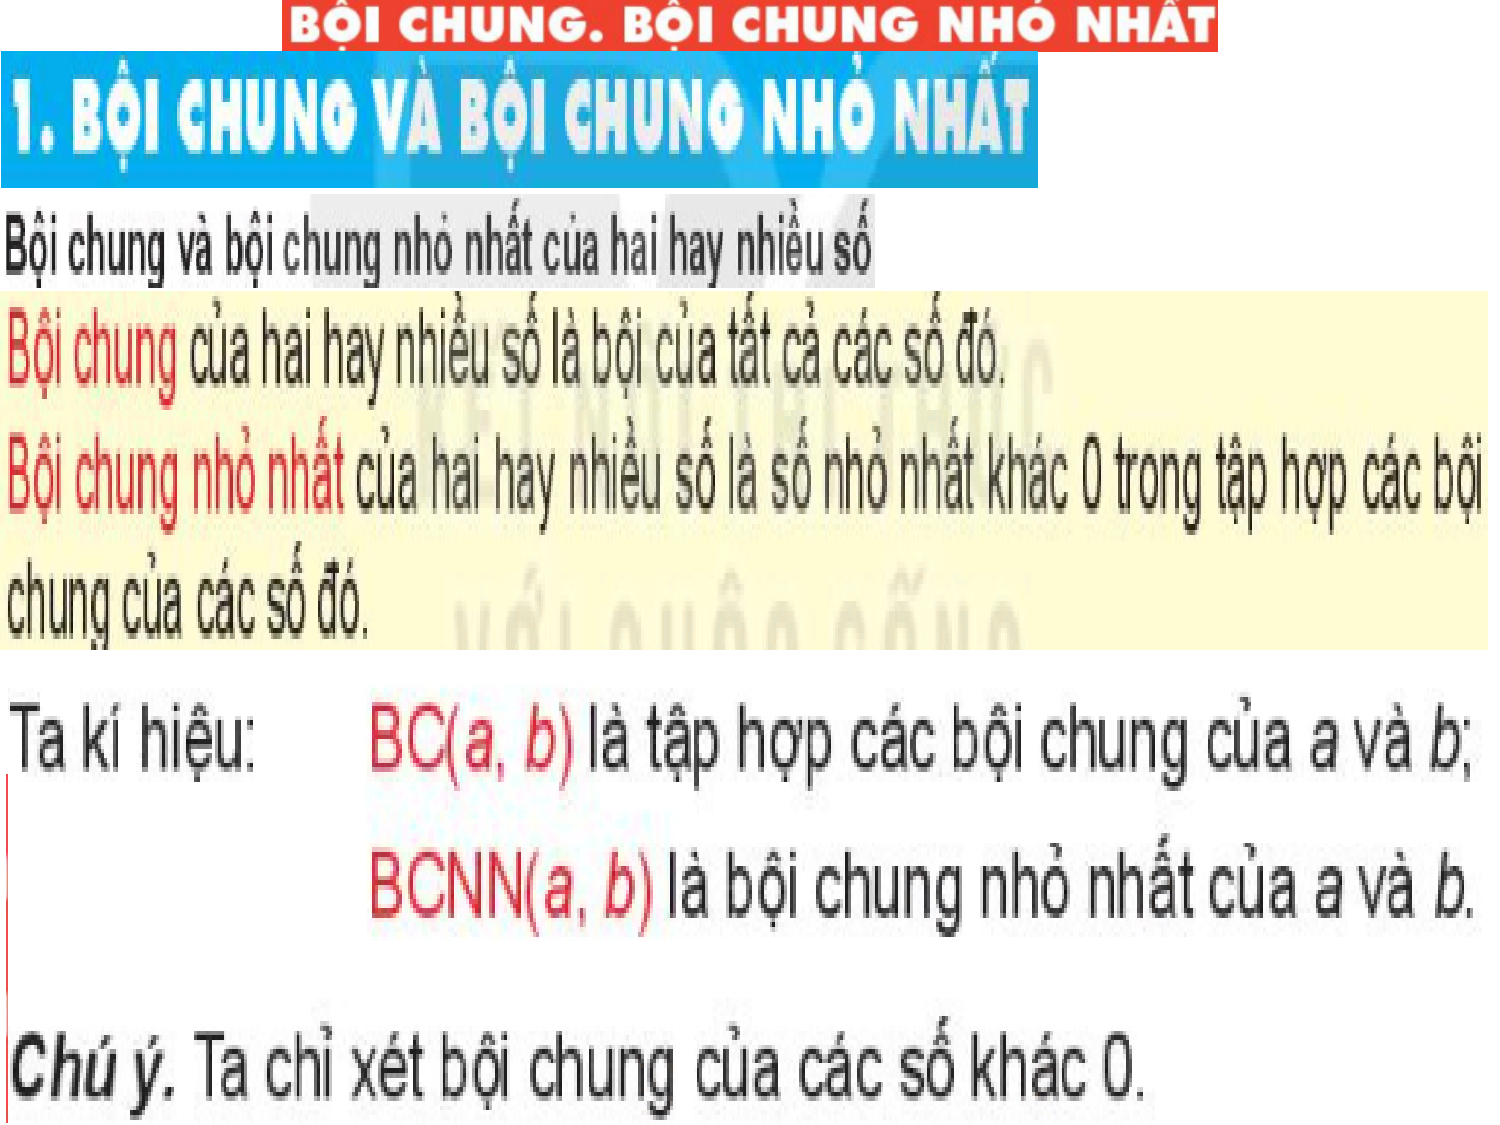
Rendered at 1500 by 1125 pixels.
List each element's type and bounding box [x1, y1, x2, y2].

picture [70, 56, 160, 177]
picture [282, 0, 1218, 188]
picture [0, 291, 1488, 651]
picture [10, 70, 37, 158]
picture [176, 70, 358, 158]
picture [6, 193, 876, 288]
picture [6, 674, 1500, 1125]
picture [39, 122, 56, 158]
